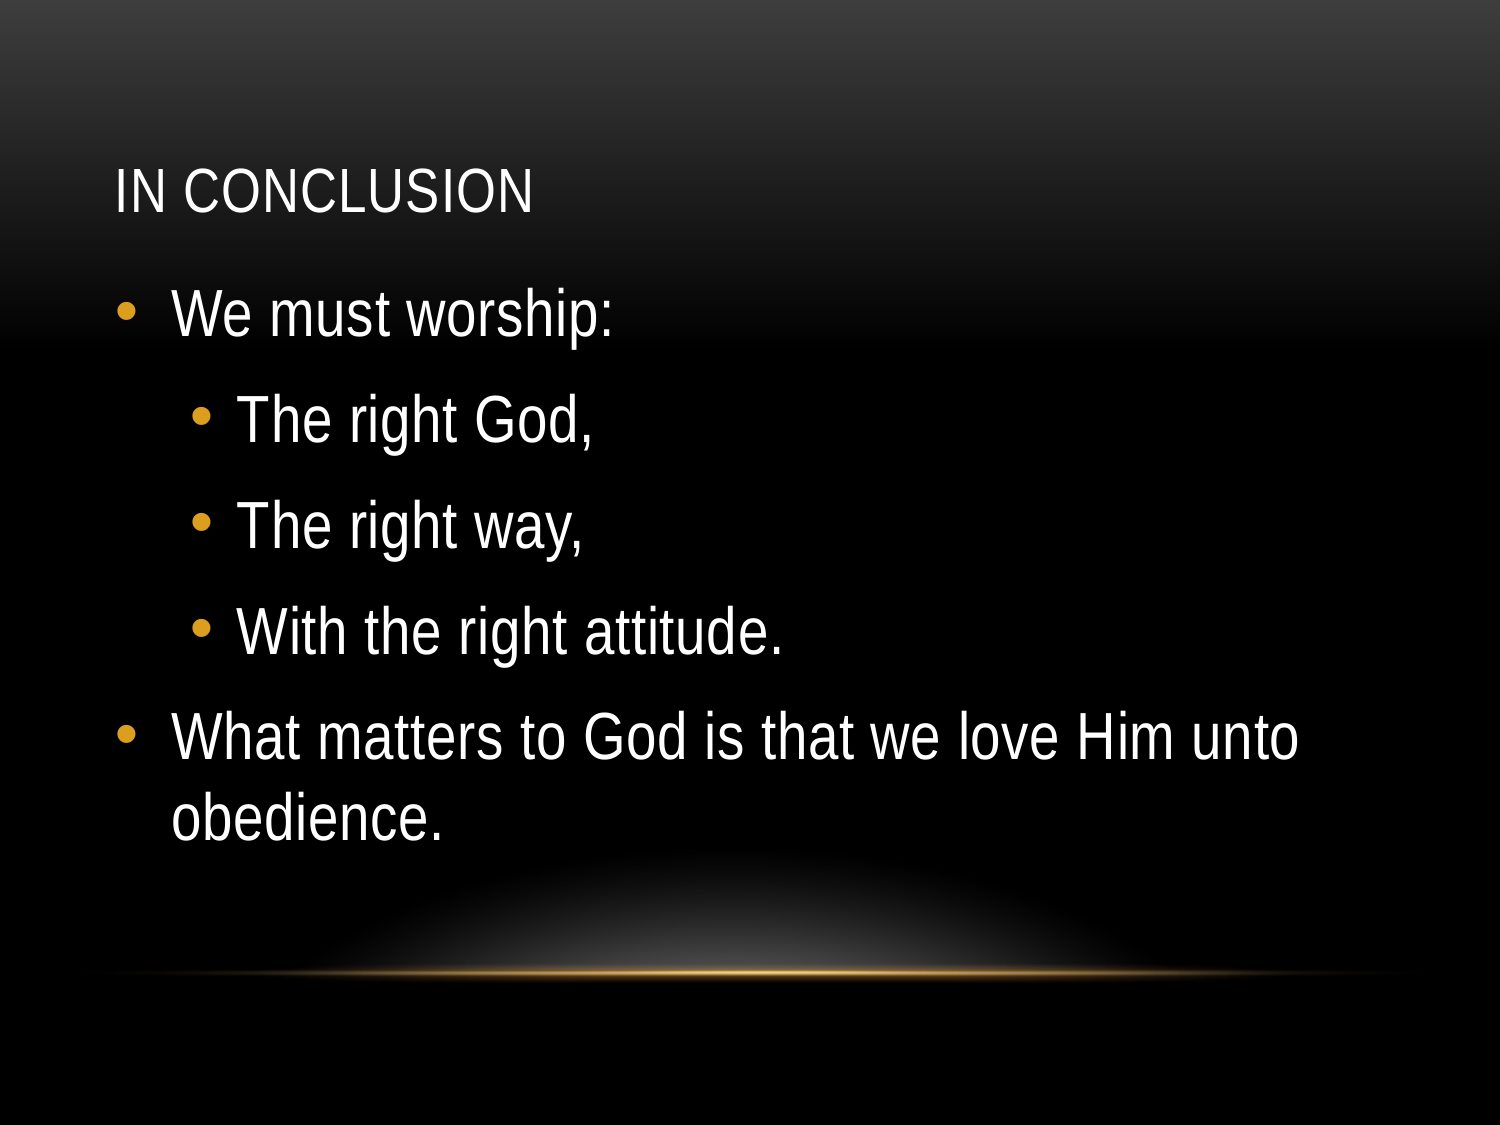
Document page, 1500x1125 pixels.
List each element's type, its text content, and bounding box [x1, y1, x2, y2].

title In conclusion [99, 45, 1400, 233]
list We must worship: The right God, The right way, With the right attitude. What matters to God is that we love Him unto obedience. [99, 262, 1400, 938]
picture [0, 0, 1500, 1125]
